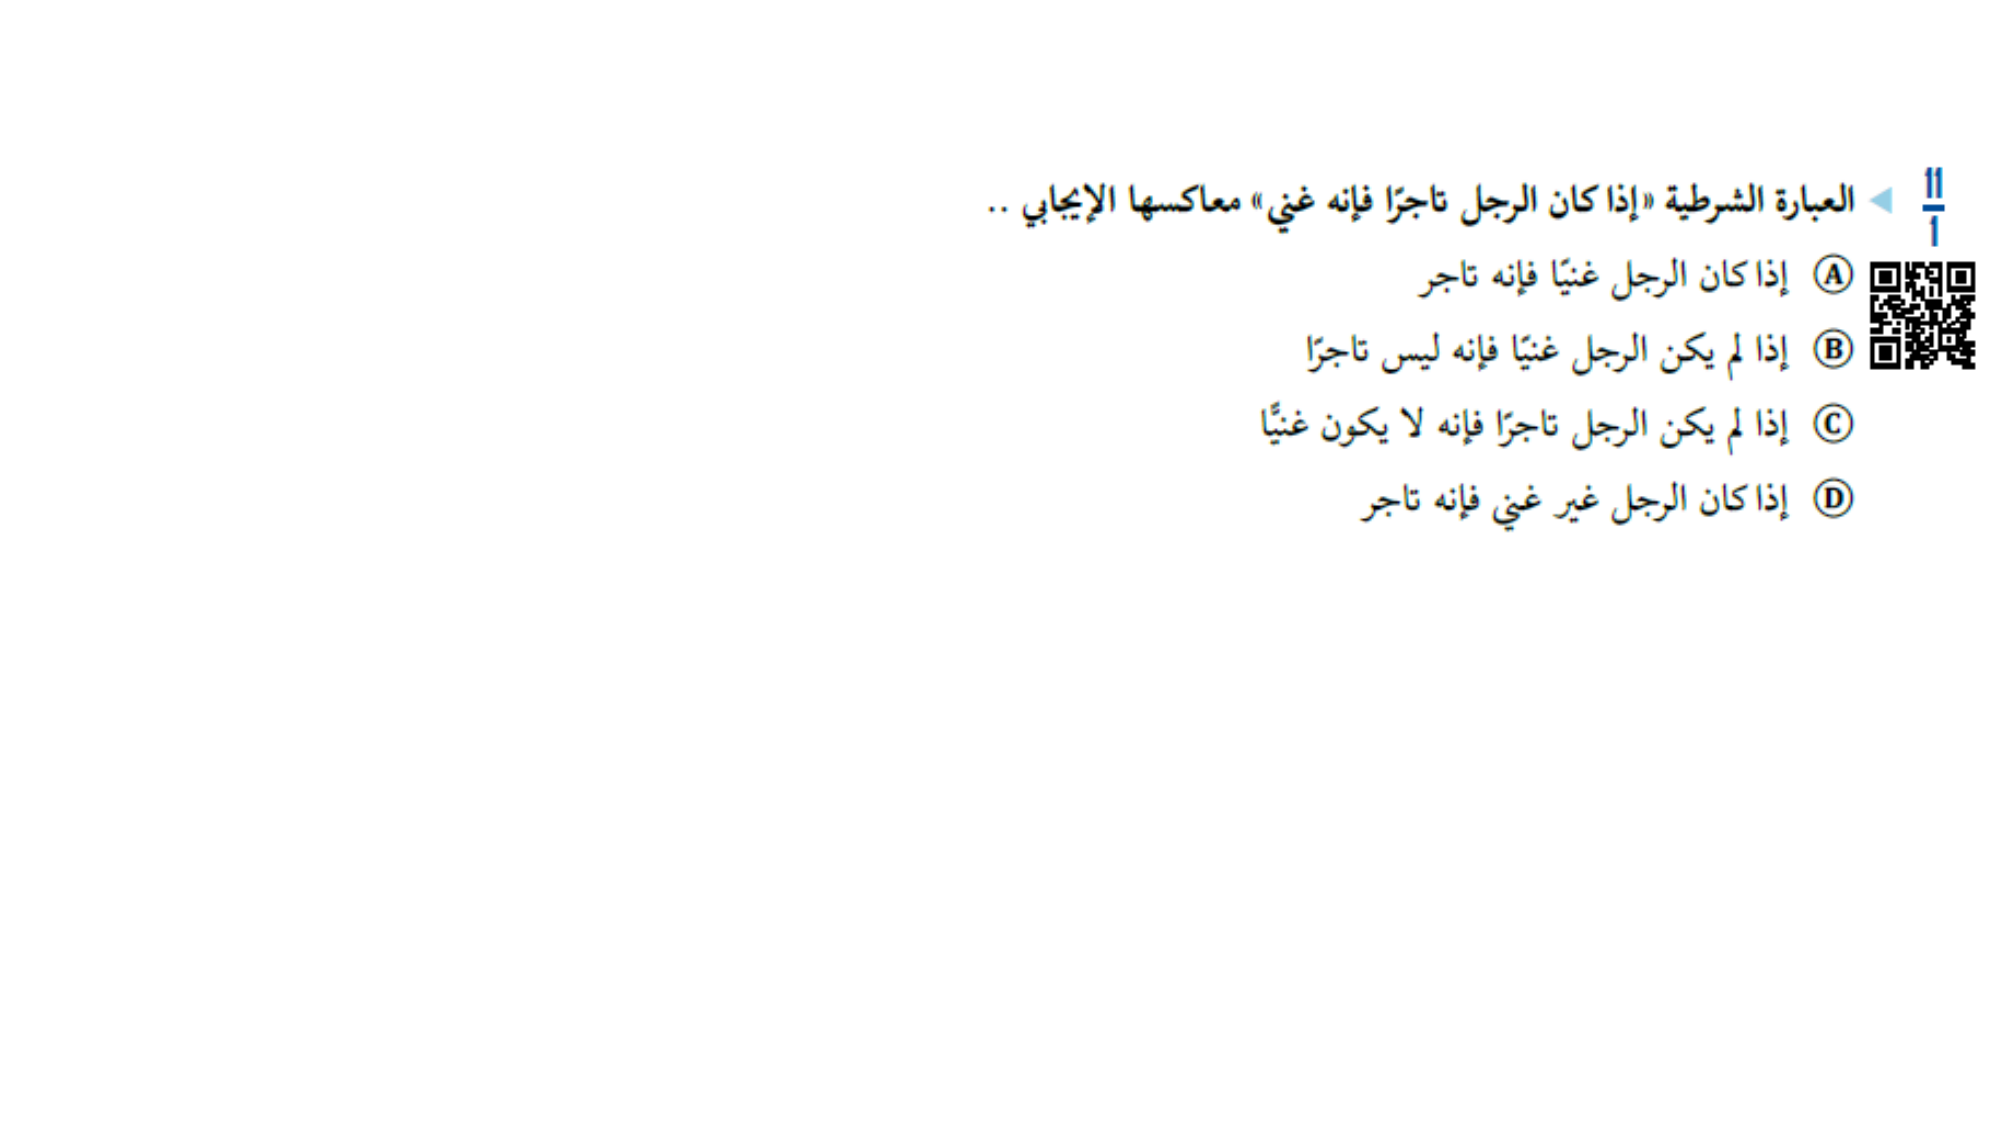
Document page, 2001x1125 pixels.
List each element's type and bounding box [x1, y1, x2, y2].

picture [943, 146, 1978, 539]
